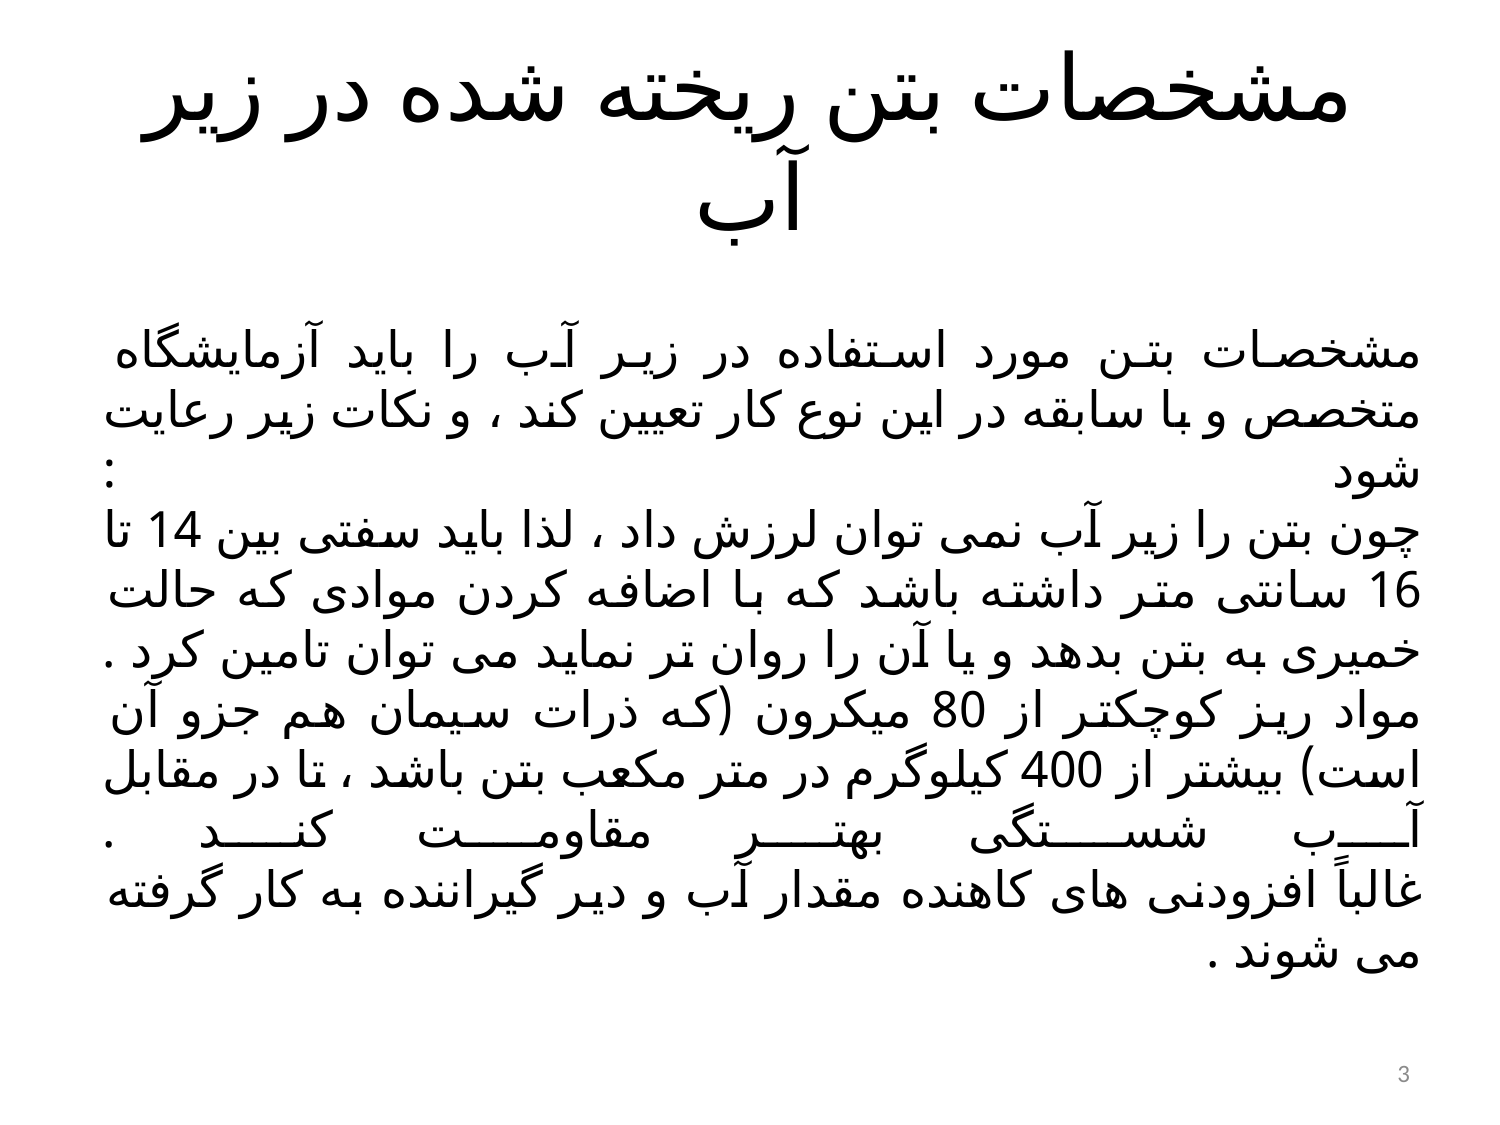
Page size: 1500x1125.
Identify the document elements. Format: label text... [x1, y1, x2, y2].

list مشخصات بتن مورد استفاده در زیر آب را باید آزمایشگاه متخصص و با سابقه در این نوع کار تعیین کند ، و نکات زیر رعایت شود : چون بتن را زیر آب نمی توان لرزش داد ، لذا باید سفتی بین 14 تا 16 سانتی متر داشته باشد که با اضافه کردن موادی که حالت خمیری به بتن بدهد و یا آن را روان تر نماید می توان تامین کرد . مواد ریز کوچکتر از 80 میکرون (که ذرات سیمان هم جزو آن است) بیشتر از 400 کیلوگرم در متر مکعب بتن باشد ، تا در مقابل آب شستگی بهتر مقاومت کند . غالباً افزودنی های کاهنده مقدار آب و دیر گیراننده به کار گرفته می شوند . [87, 249, 1438, 993]
title مشخصات بتن ریخته شده در زیر آب [75, 45, 1425, 233]
slide_number 3 [1074, 1042, 1425, 1103]
